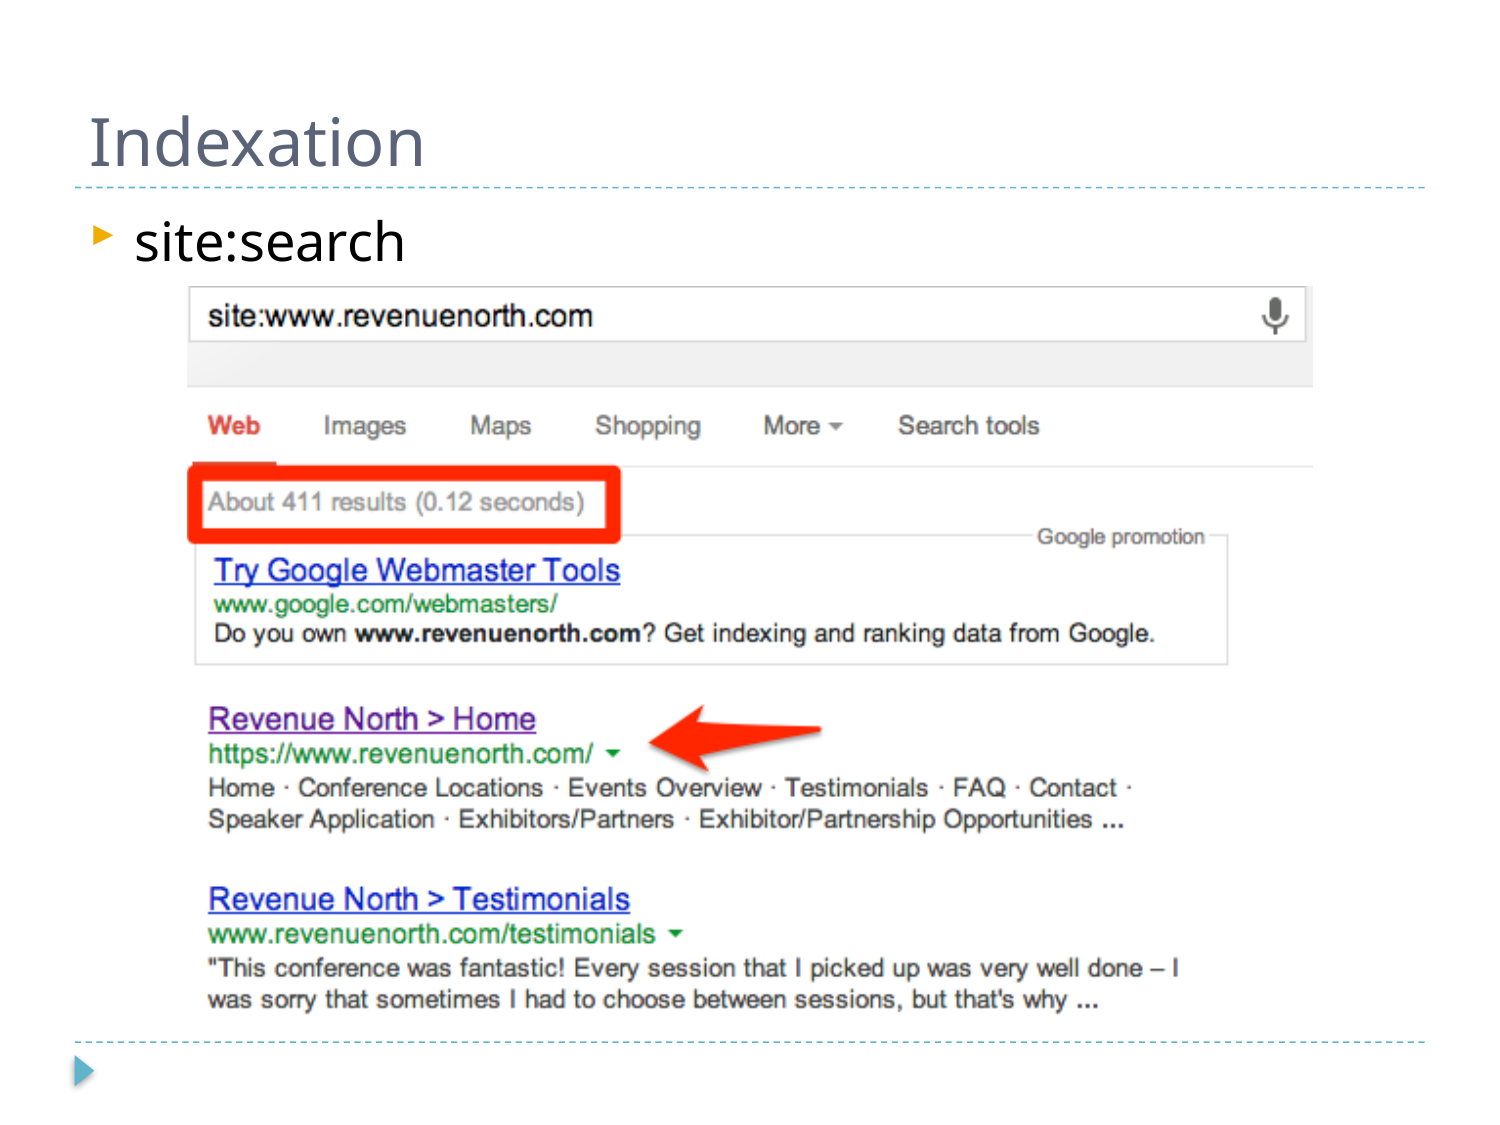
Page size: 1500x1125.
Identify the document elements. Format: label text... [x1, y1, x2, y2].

list site:search [75, 200, 1425, 1010]
title Indexation [75, 24, 1425, 188]
picture [187, 286, 1313, 1030]
